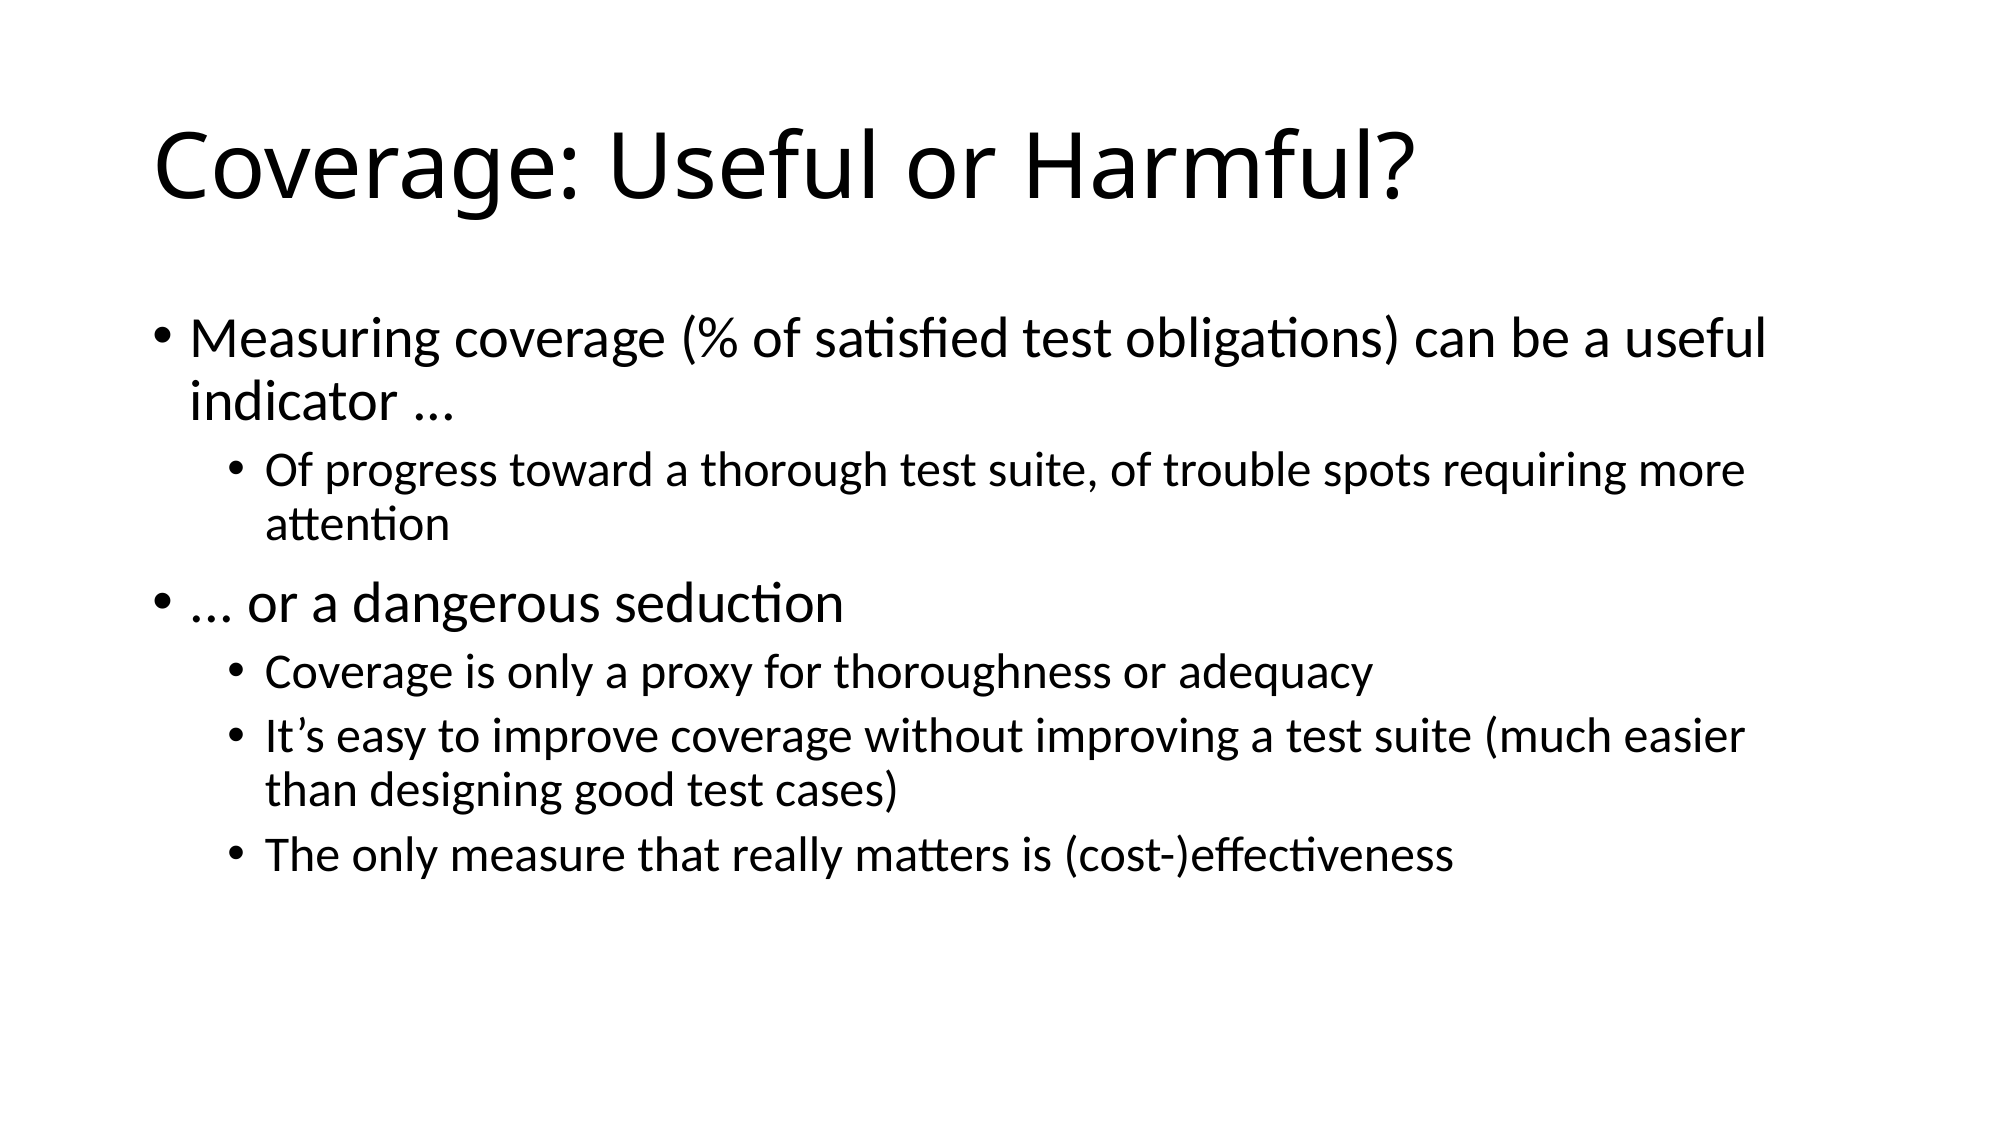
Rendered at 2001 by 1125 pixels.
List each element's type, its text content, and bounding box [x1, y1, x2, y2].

title Coverage: Useful or Harmful? [137, 59, 1863, 278]
list Measuring coverage (% of satisfied test obligations) can be a useful indicator ... Of progress toward a thorough test suite, of trouble spots requiring more attention ... or a dangerous seduction Coverage is only a proxy for thoroughness or adequacy It’s easy to improve coverage without improving a test suite (much easier than designing good test cases) The only measure that really matters is (cost-)effectiveness [137, 299, 1863, 1014]
